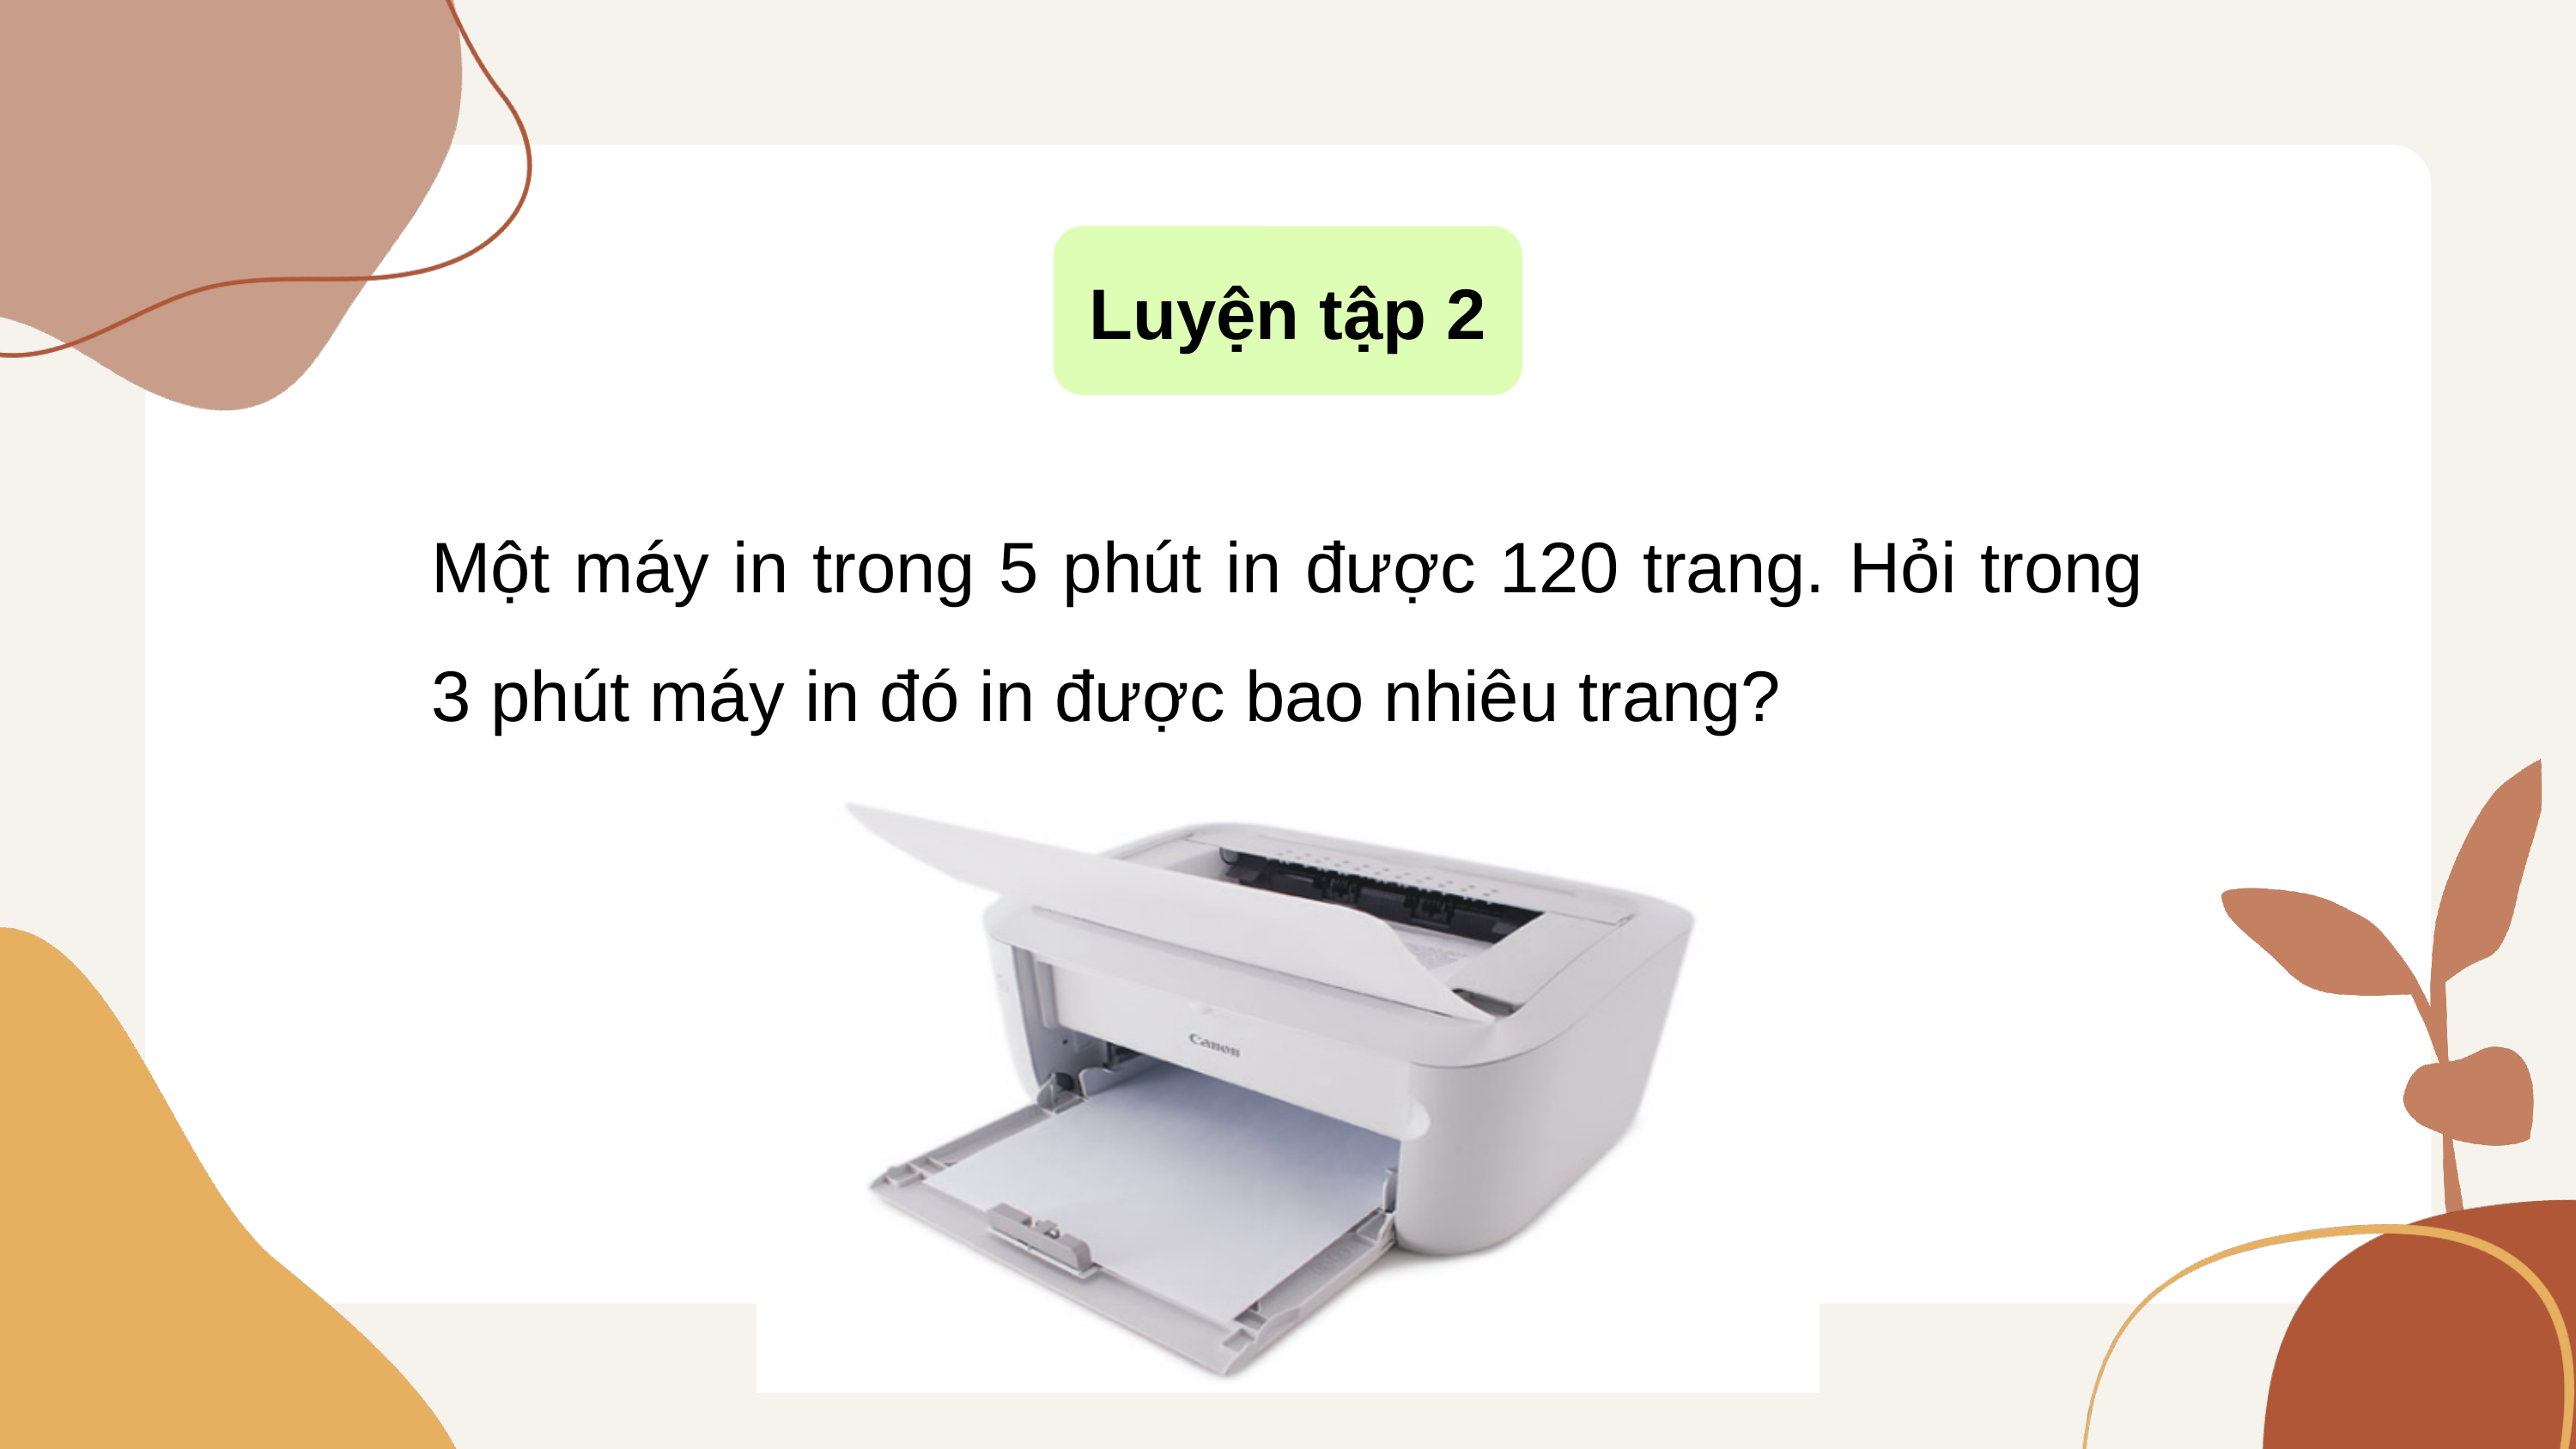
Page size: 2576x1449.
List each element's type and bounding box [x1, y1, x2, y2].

picture [0, 0, 668, 511]
picture [1961, 758, 2576, 1449]
text_box [144, 144, 2432, 1304]
picture [0, 863, 677, 1449]
picture [756, 758, 1820, 1394]
